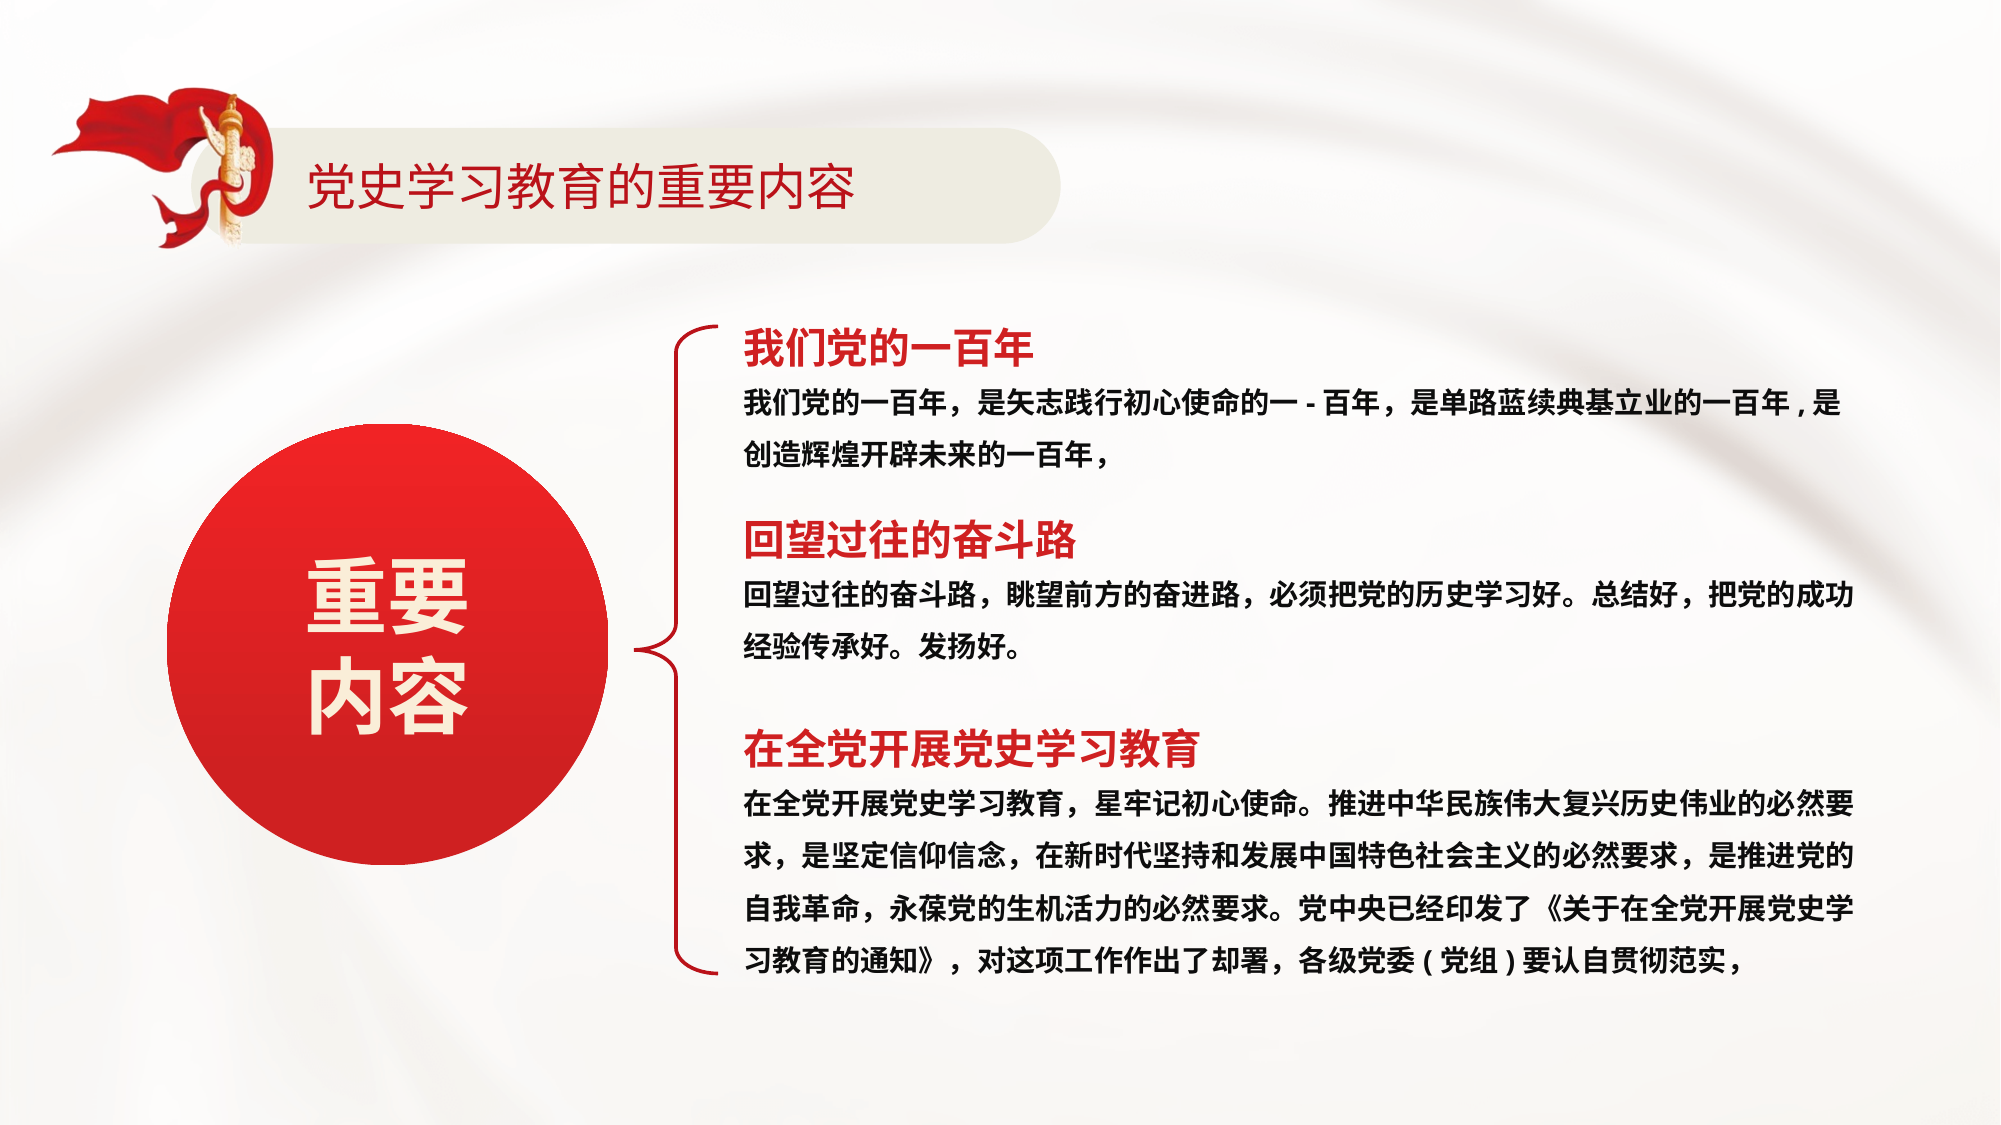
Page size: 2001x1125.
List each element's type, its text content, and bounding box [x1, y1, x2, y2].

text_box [743, 697, 1857, 980]
text_box [633, 325, 719, 975]
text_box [743, 488, 1857, 659]
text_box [42, 76, 1061, 261]
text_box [743, 297, 1857, 467]
text_box 重要 内容 [165, 422, 610, 867]
